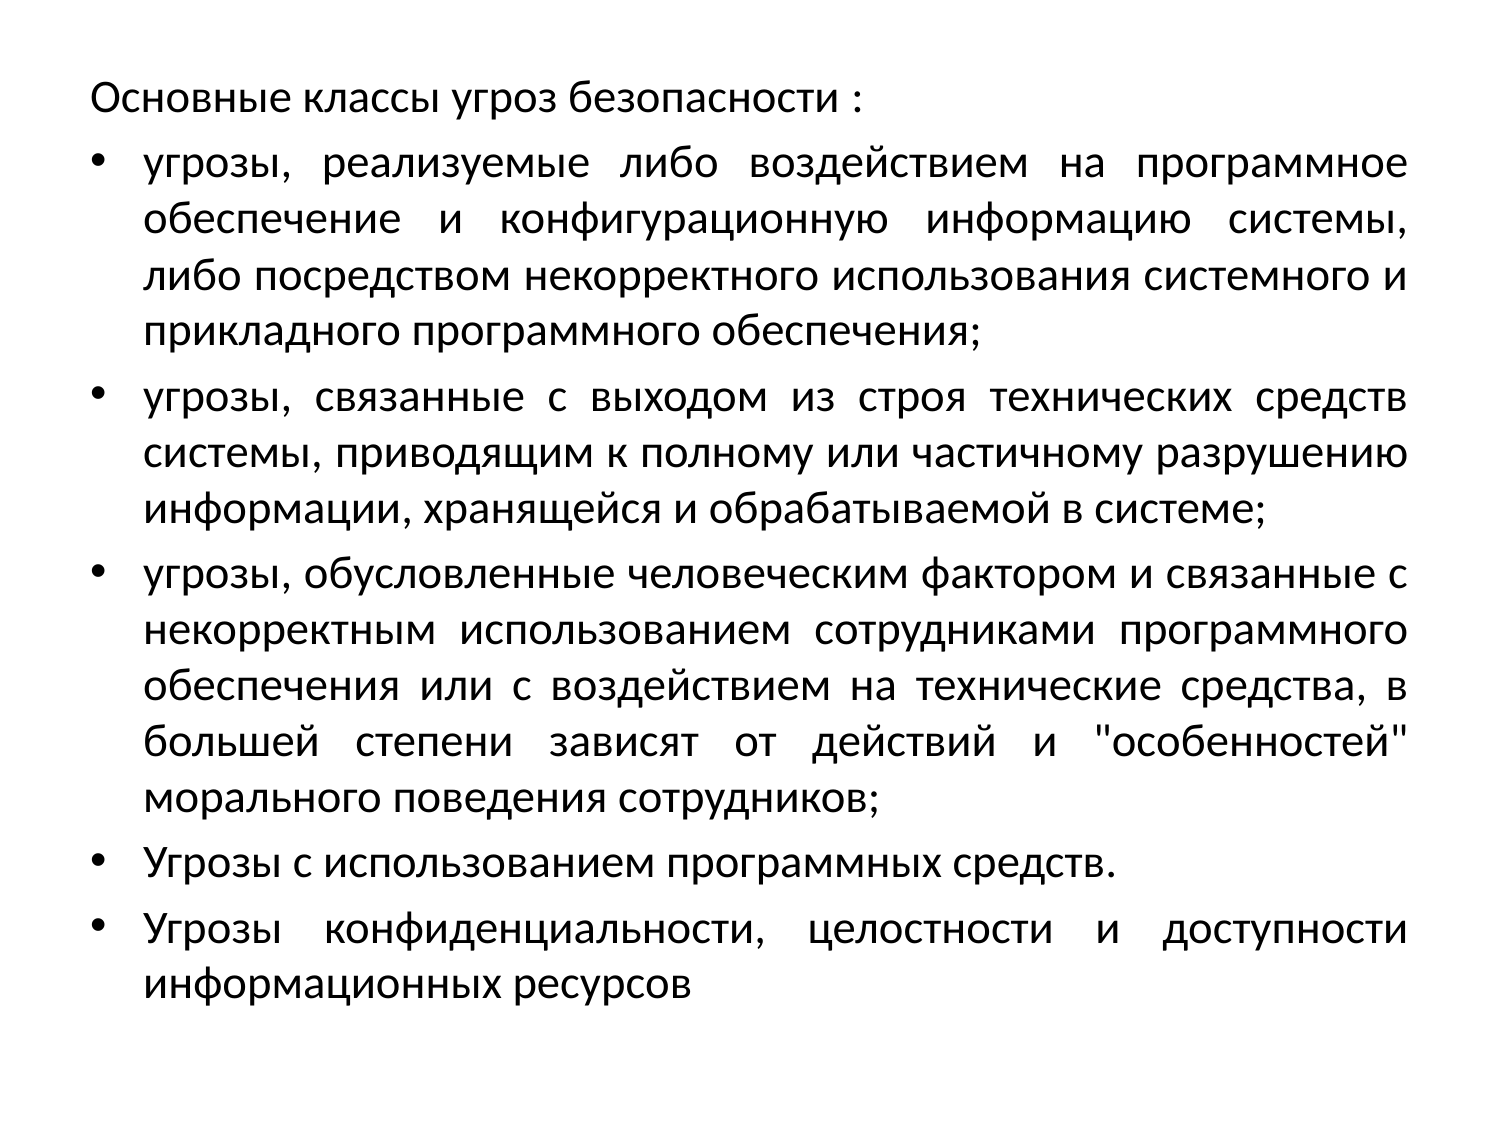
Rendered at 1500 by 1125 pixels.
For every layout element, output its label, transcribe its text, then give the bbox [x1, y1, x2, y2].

list Основные классы угроз безопасности : угрозы, реализуемые либо воздействием на программное обеспечение и конфигурационную информацию системы, либо посредством некорректного использования системного и прикладного программного обеспечения; угрозы, связанные с выходом из строя технических средств системы, приводящим к полному или частичному разрушению информации, хранящейся и обрабатываемой в системе; угрозы, обусловленные человеческим фактором и связанные с некорректным использованием сотрудниками программного обеспечения или с воздействием на технические средства, в большей степени зависят от действий и "особенностей" морального поведения сотрудников; Угрозы с использованием программных средств. Угрозы конфиденциальности, целостности и доступности информационных ресурсов [75, 58, 1425, 1075]
